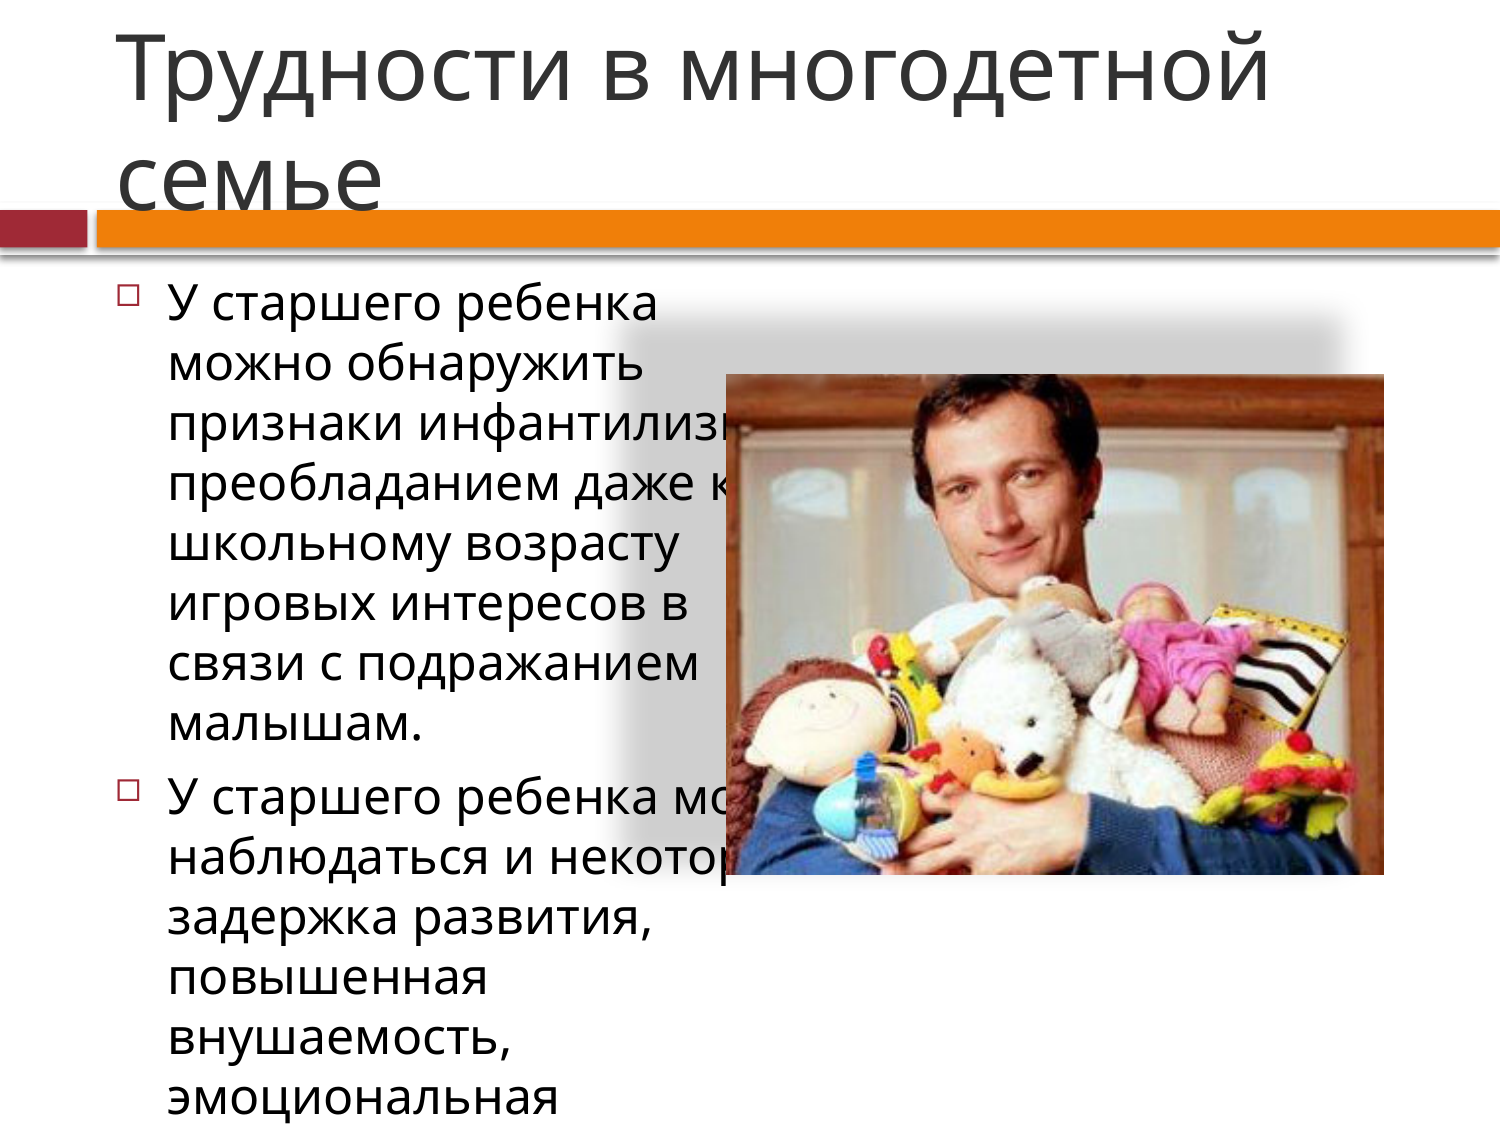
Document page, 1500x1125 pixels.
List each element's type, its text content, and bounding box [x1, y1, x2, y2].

list У старшего ребенка можно обнаружить признаки инфантилизма с преобладанием даже к школьному возрасту игровых интересов в связи с подражанием малышам. У старшего ребенка может наблюдаться и некоторая задержка развития, повышенная внушаемость, эмоциональная незрелость. [100, 262, 844, 1079]
picture [726, 374, 1384, 876]
title Трудности в многодетной семье [100, 37, 1438, 200]
